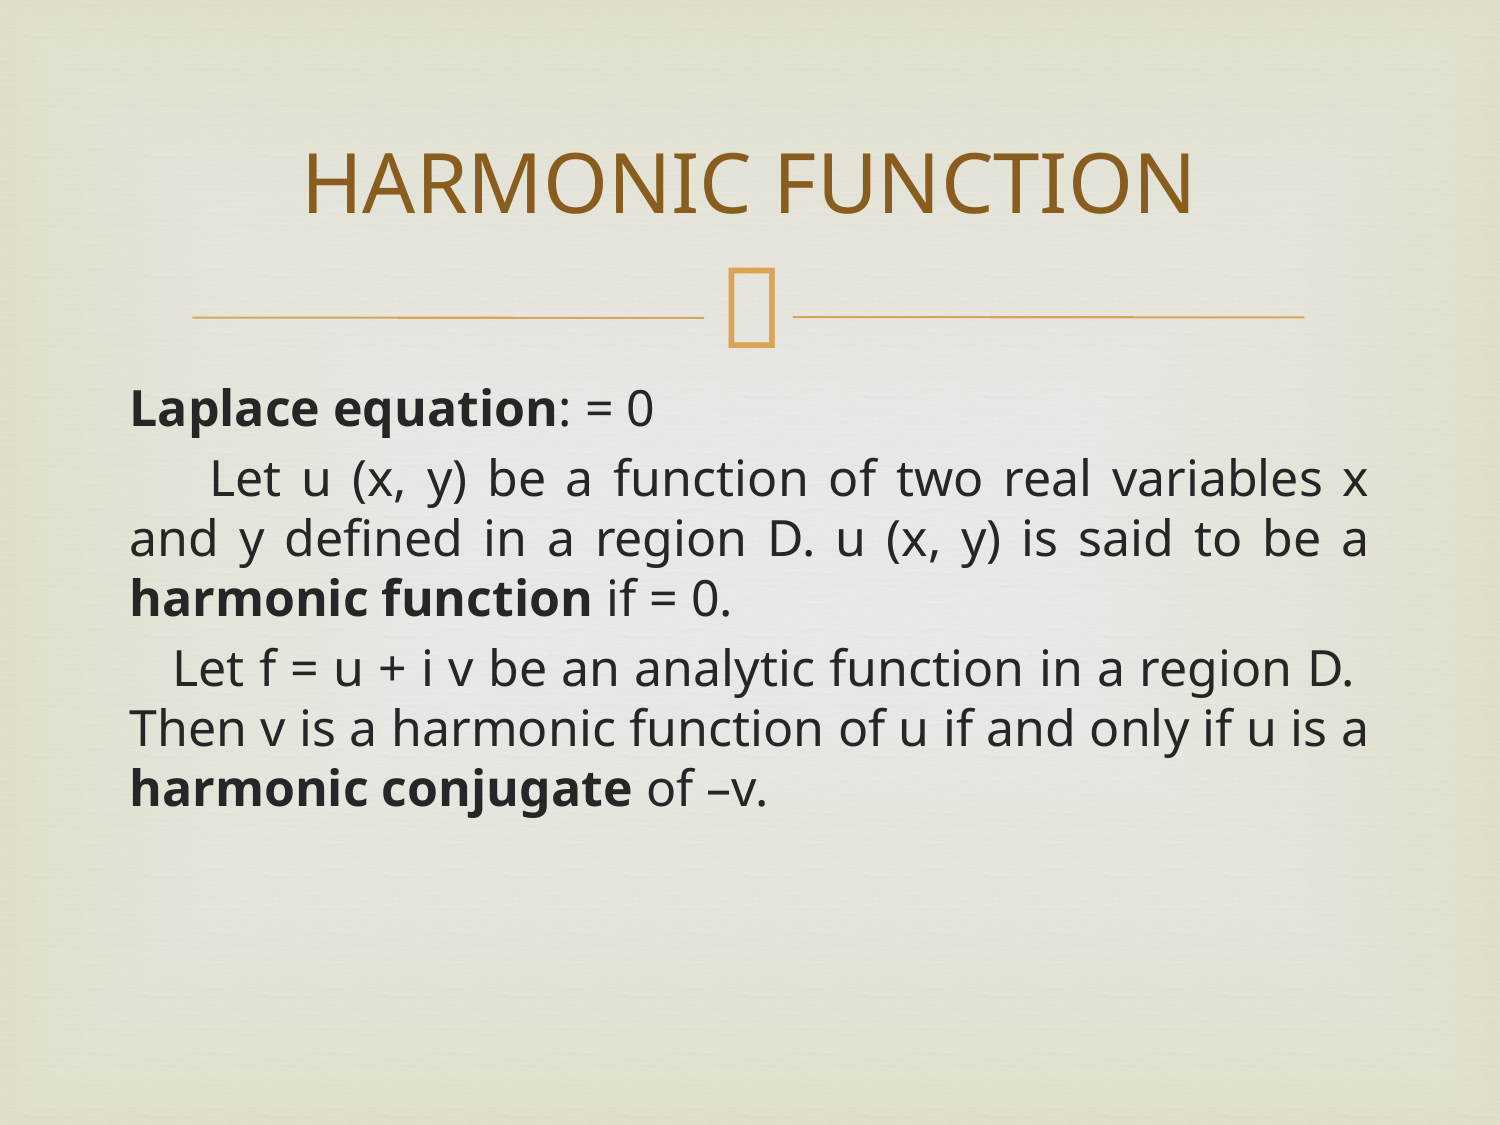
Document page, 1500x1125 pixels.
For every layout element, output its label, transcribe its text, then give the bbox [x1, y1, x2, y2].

title HARMONIC FUNCTION [112, 93, 1386, 267]
